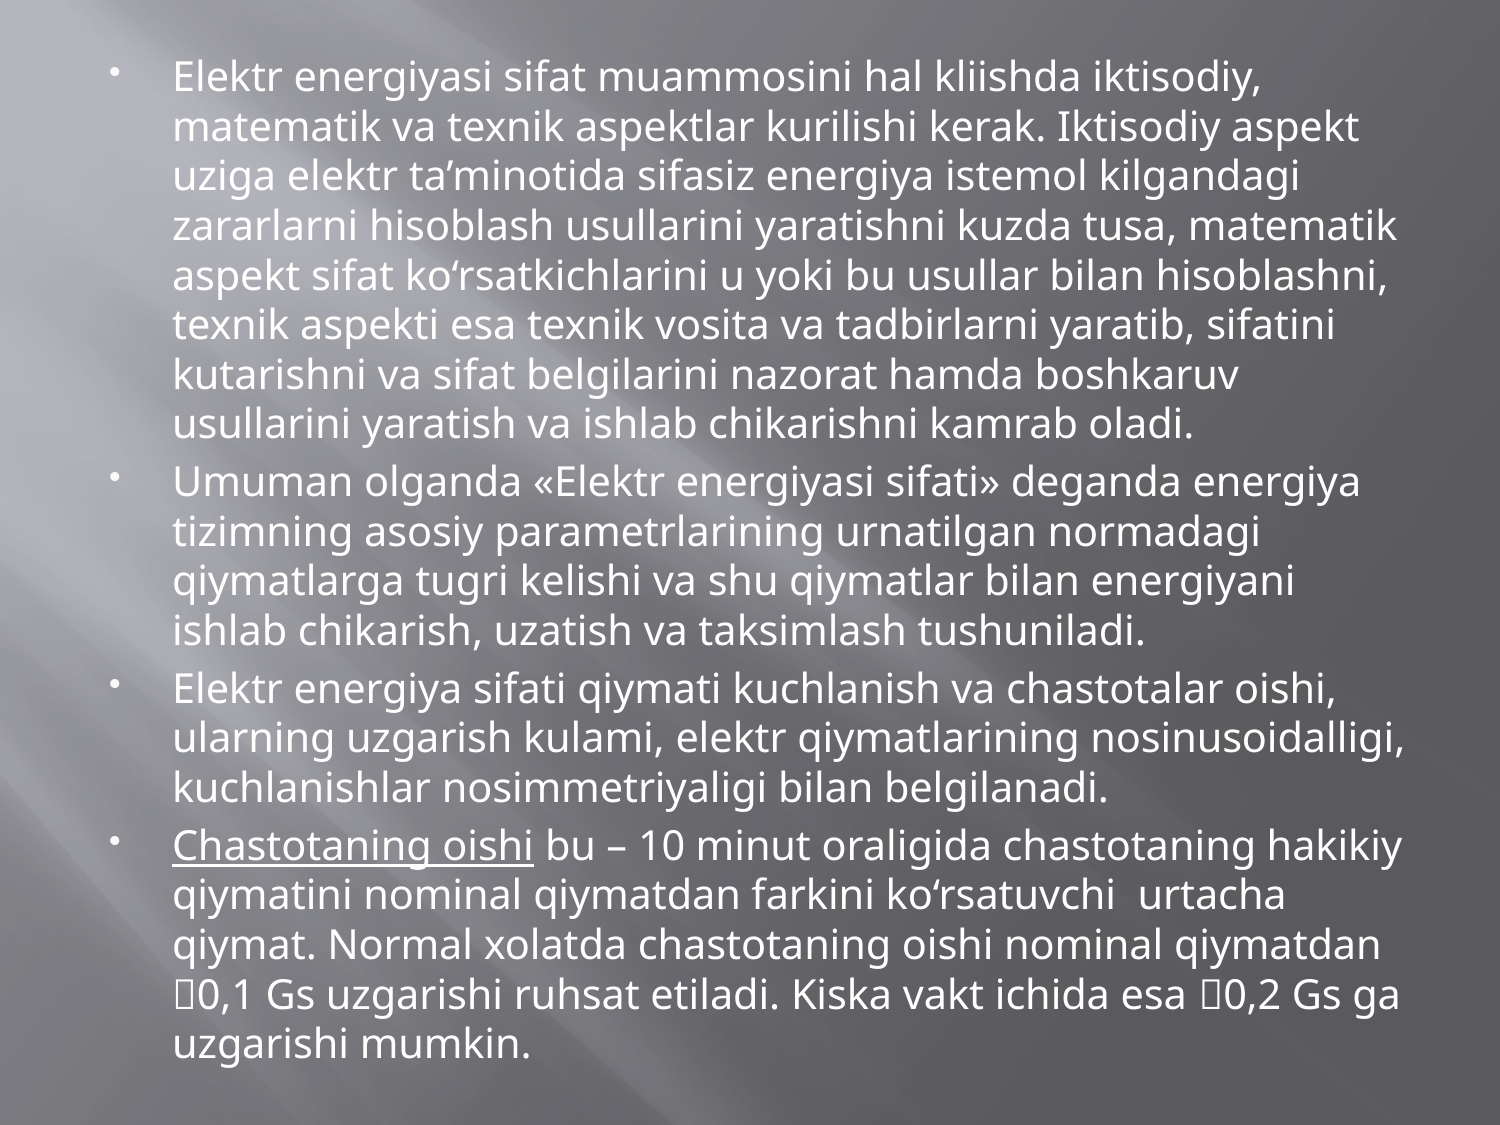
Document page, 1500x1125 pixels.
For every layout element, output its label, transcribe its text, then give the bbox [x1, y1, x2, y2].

list Elektr energiyasi sifat muammosini hal kliishda iktisodiy, matematik va texnik aspektlar kurilishi kerak. Iktisodiy aspekt uziga elektr ta’minotida sifasiz energiya istemol kilgandagi zararlarni hisoblash usullarini yaratishni kuzda tusa, matematik aspekt sifat ko‘rsatkichlarini u yoki bu usullar bilan hisoblashni, texnik aspekti esa texnik vosita va tadbirlarni yaratib, sifatini kutarishni va sifat belgilarini nazorat hamda boshkaruv usullarini yaratish va ishlab chikarishni kamrab oladi. Umuman olganda «Elektr energiyasi sifati» deganda energiya tizimning asosiy parametrlarining urnatilgan normadagi qiymatlarga tugri kelishi va shu qiymatlar bilan energiyani ishlab chikarish, uzatish va taksimlash tushuniladi. Elektr energiya sifati qiymati kuchlanish va chastotalar oishi, ularning uzgarish kulami, elektr qiymatlarining nosinusoidalligi, kuchlanishlar nosimmetriyaligi bilan belgilanadi. Chastotaning oishi bu – 10 minut oraligida chastotaning hakikiy qiymatini nominal qiymatdan farkini ko‘rsatuvchi urtacha qiymat. Normal xolatda chastotaning oishi nominal qiymatdan 0,1 Gs uzgarishi ruhsat etiladi. Kiska vakt ichida esa 0,2 Gs ga uzgarishi mumkin. [75, 42, 1425, 1106]
